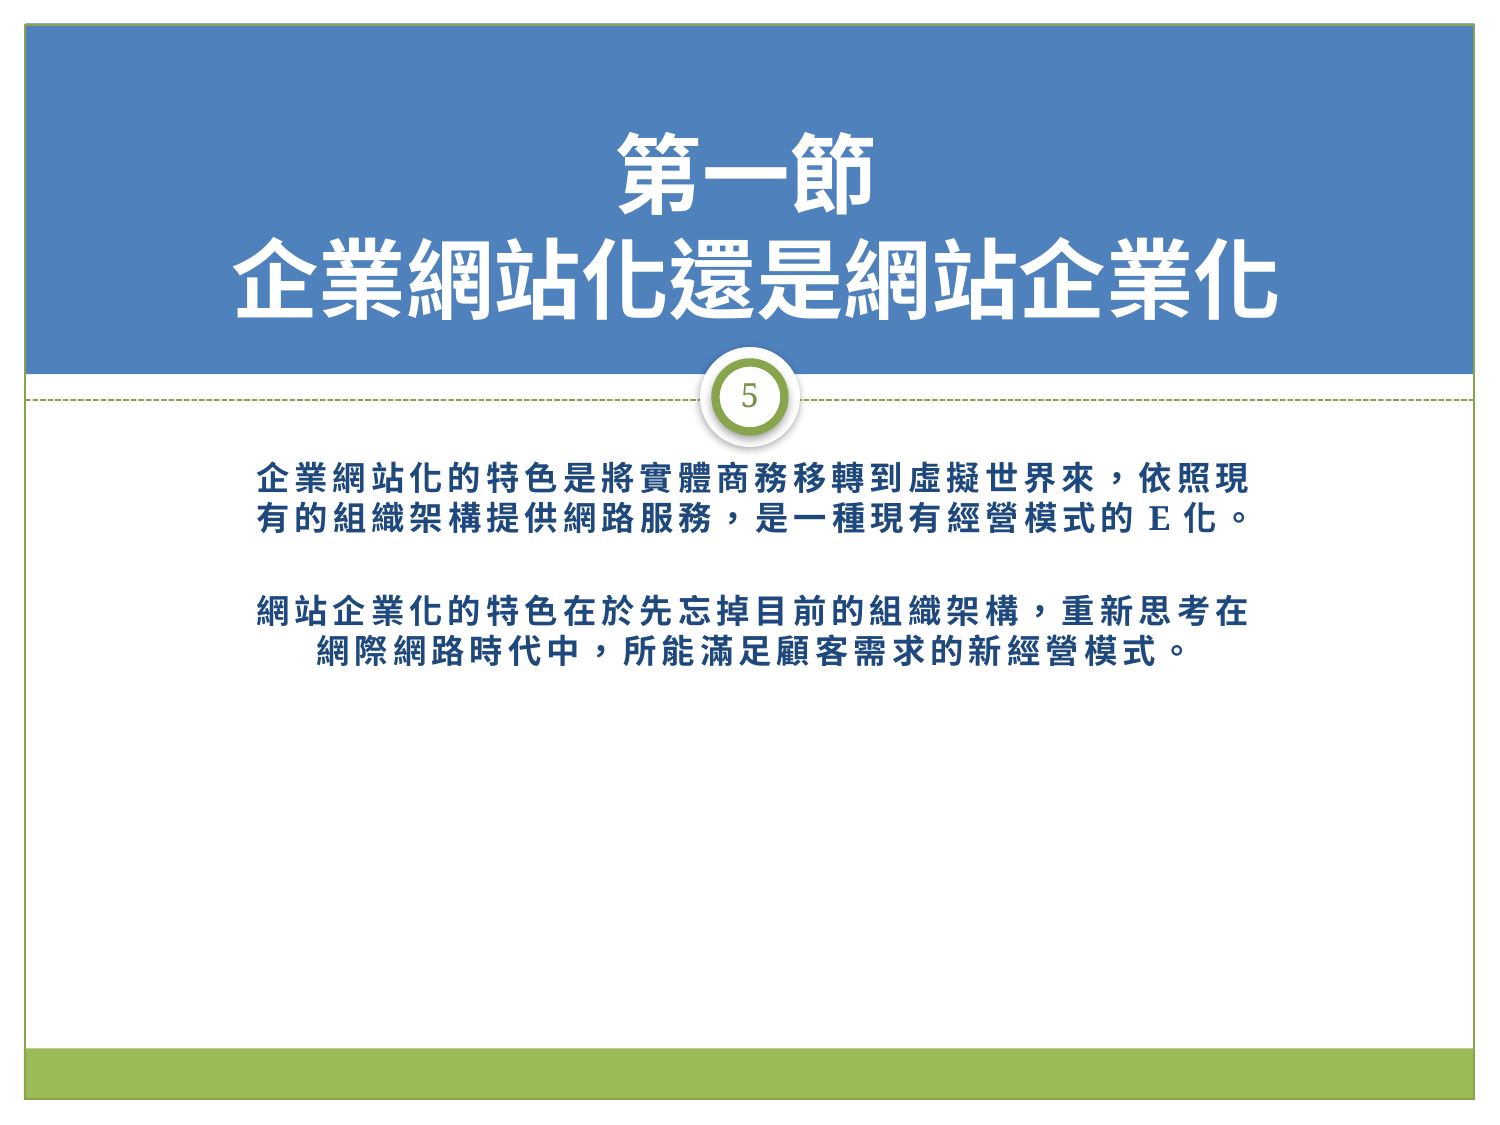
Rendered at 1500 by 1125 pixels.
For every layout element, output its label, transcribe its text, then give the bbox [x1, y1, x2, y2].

title 第一節 企業網站化還是網站企業化 [118, 87, 1394, 338]
list 企業網站化的特色是將實體商務移轉到虛擬世界來，依照現有的組織架構提供網路服務，是一種現有經營模式的e化。 網站企業化的特色在於先忘掉目前的組織架構，重新思考在網際網路時代中，所能滿足顧客需求的新經營模式。 [224, 450, 1288, 725]
slide_number 5 [712, 360, 788, 434]
